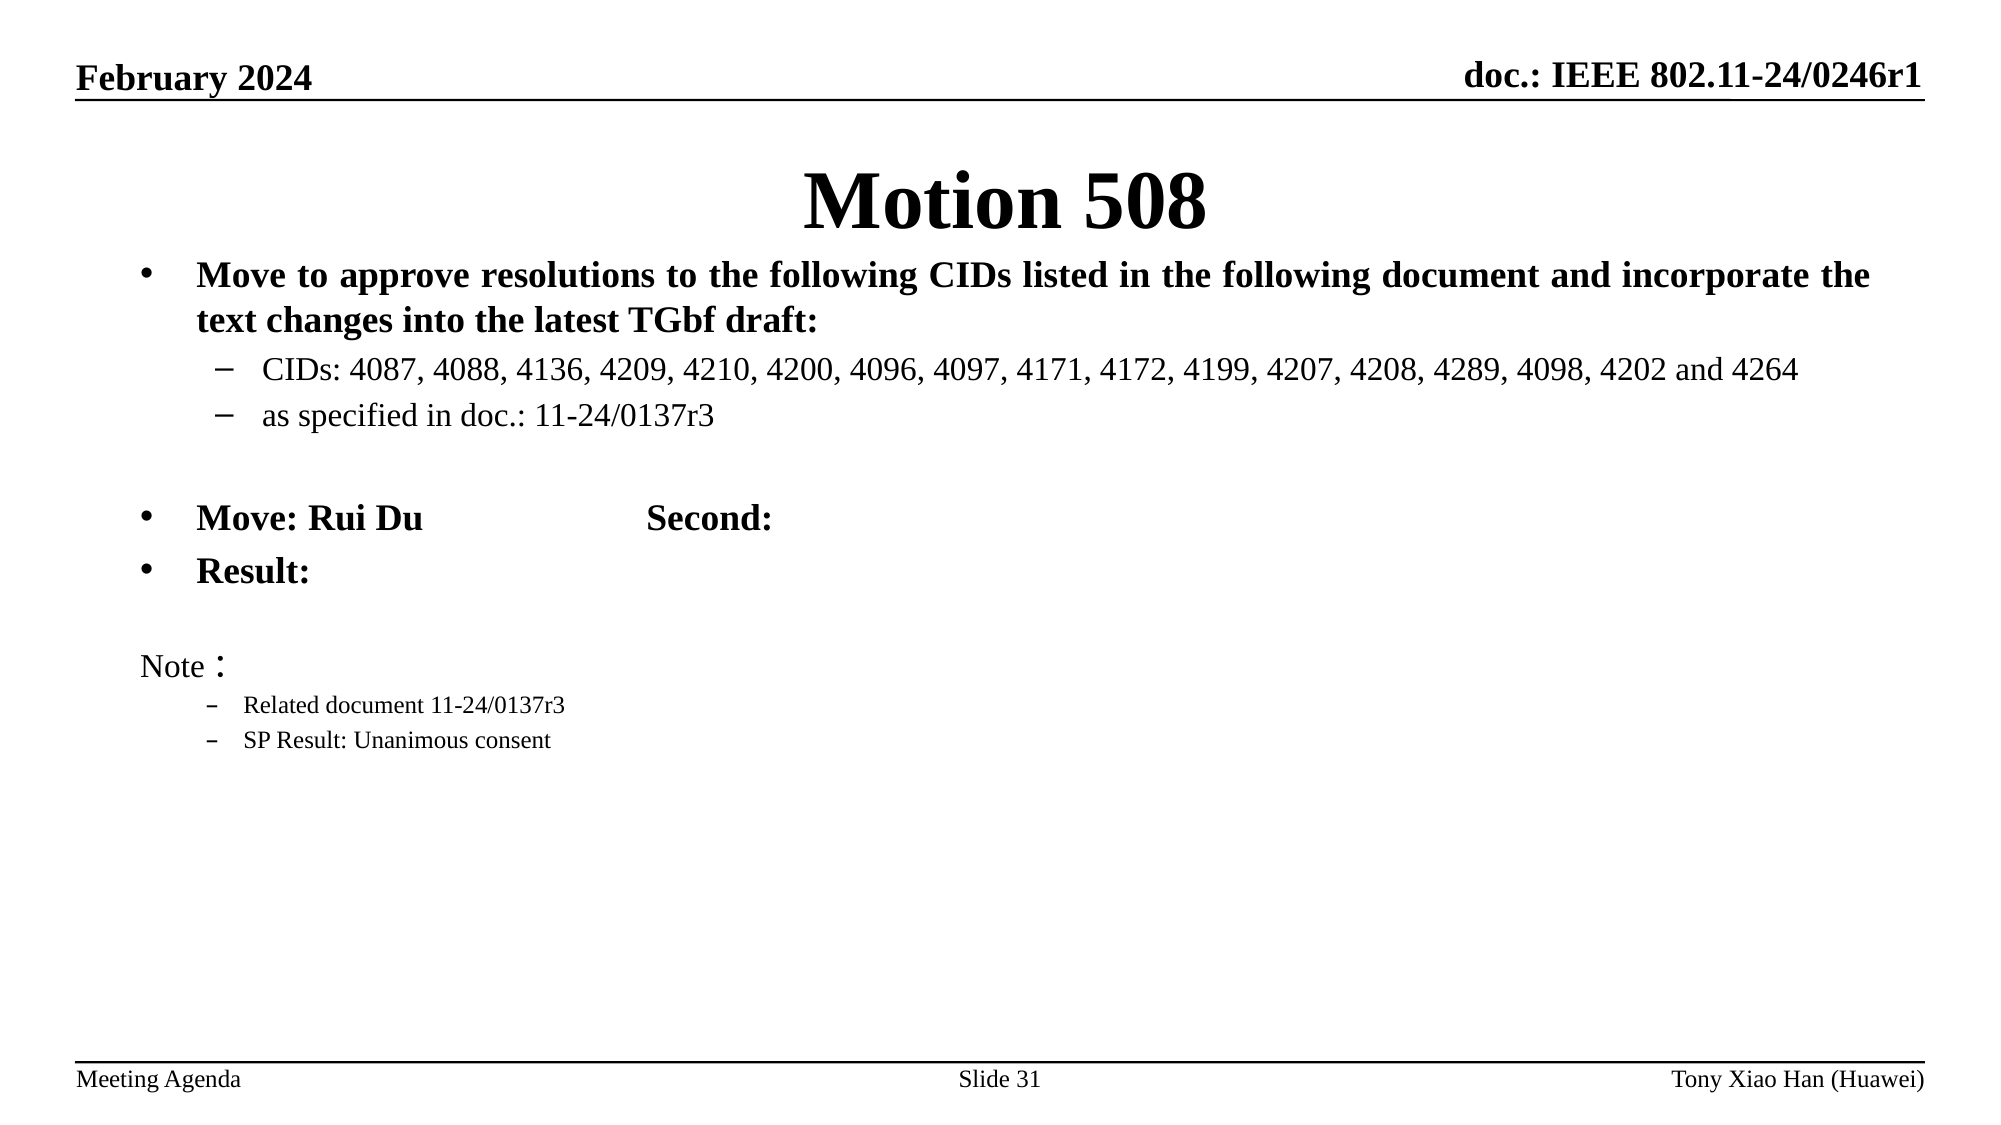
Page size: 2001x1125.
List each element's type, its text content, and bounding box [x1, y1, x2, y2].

text_box Move to approve resolutions to the following CIDs listed in the following document and incorporate the text changes into the latest TGbf draft: CIDs: 4087, 4088, 4136, 4209, 4210, 4200, 4096, 4097, 4171, 4172, 4199, 4207, 4208, 4289, 4098, 4202 and 4264 as specified in doc.: 11-24/0137r3 Move: Rui Du Second: Result: Note： Related document 11-24/0137r3 SP Result: Unanimous consent [125, 212, 1888, 988]
text_box Motion 508 [368, 137, 1644, 212]
